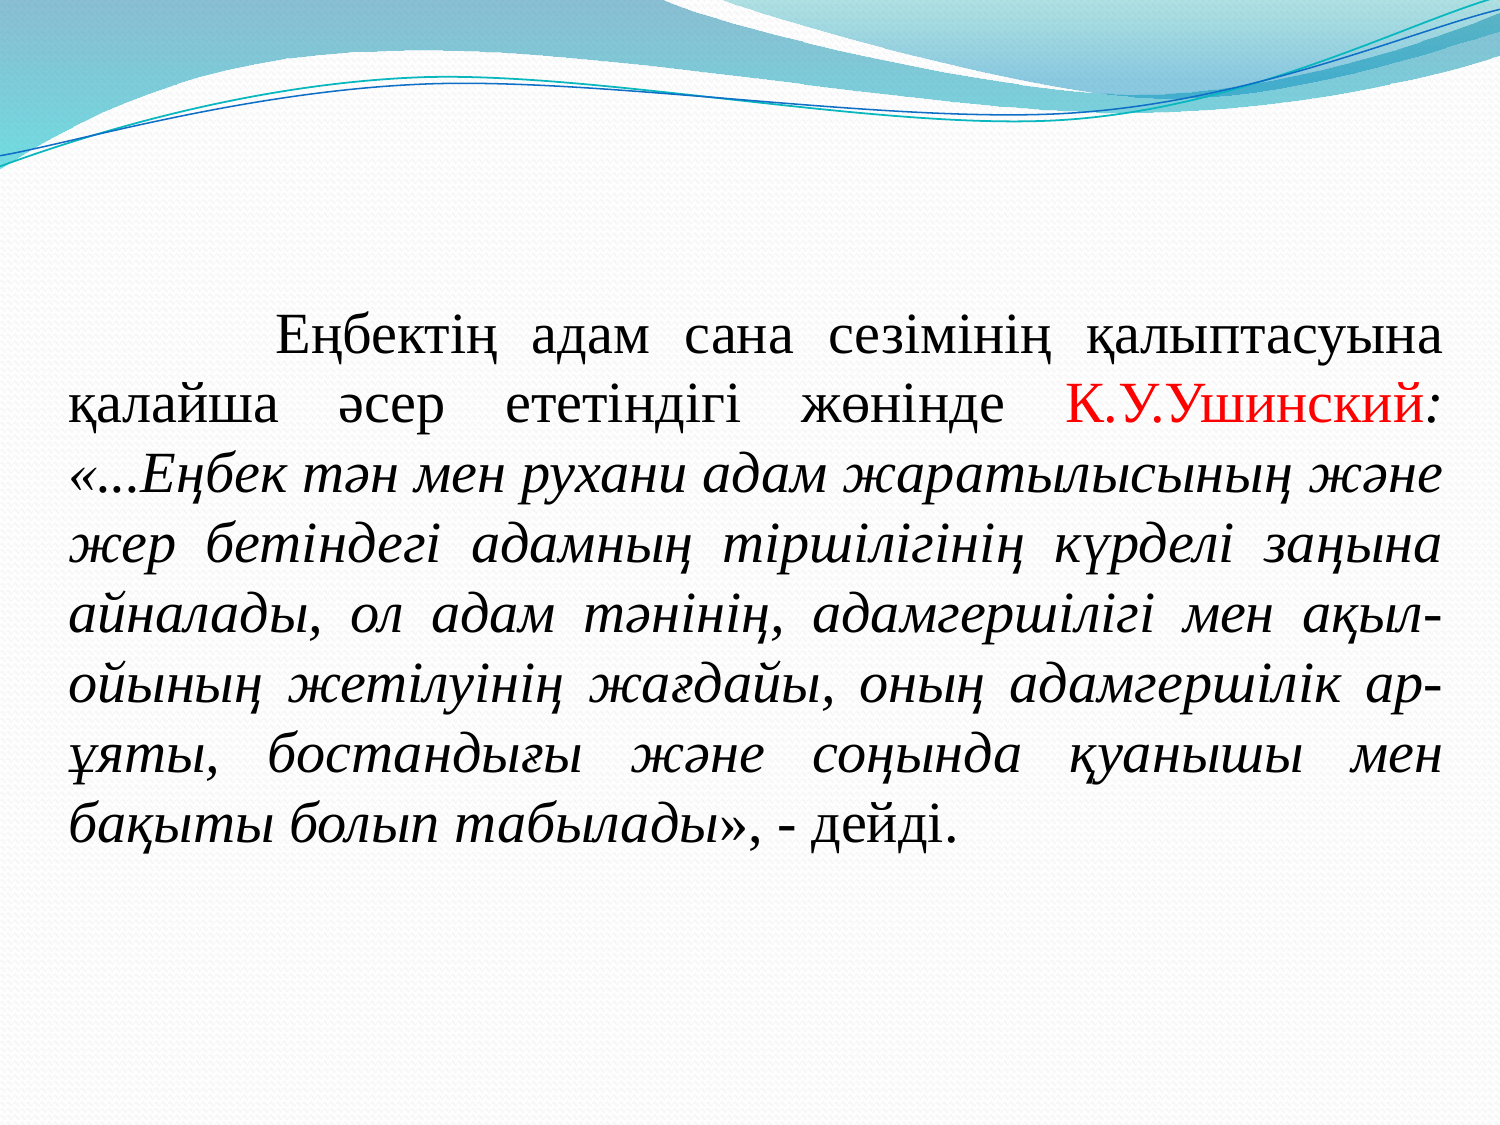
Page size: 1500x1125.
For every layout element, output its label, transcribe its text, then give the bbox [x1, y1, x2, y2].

text_box Еңбектің адам сана сезімінің қалыптасуына қалайша әсер ететіндігі жөнінде К.У.Ушинский: «...Еңбек тән мен рухани адам жаратылысының және жер бетіндегі адамның тіршілігінің күрделі заңына айналады, ол адам тәнінің, адамгершілігі мен ақыл-ойының жетілуінің жағдайы, оның адамгершілік ар-ұяты, бостандығы және соңында қуанышы мен бақыты болып табылады», - дейді. [53, 208, 1459, 941]
